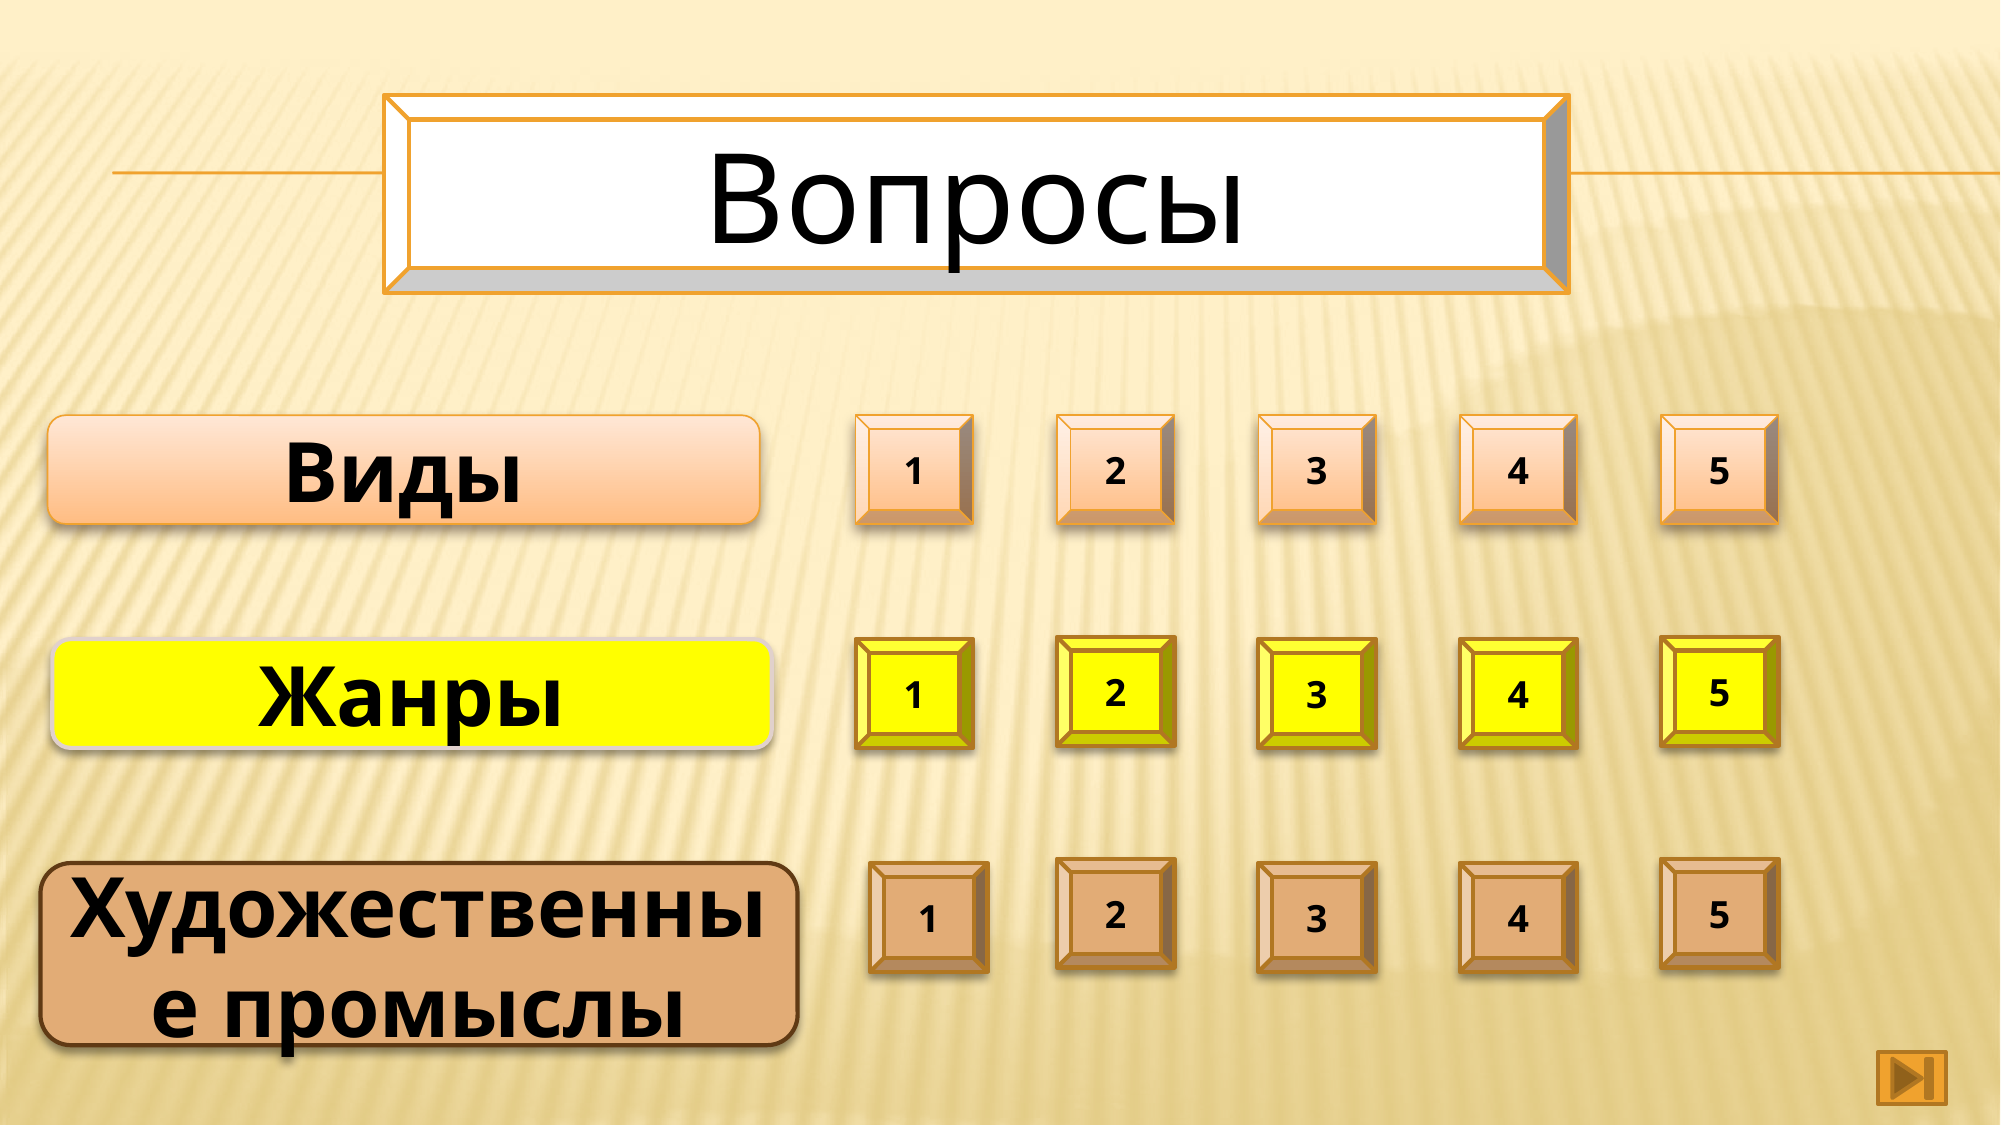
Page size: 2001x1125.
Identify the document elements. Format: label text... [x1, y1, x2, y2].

text_box 3 [1257, 414, 1377, 525]
text_box 3 [1256, 637, 1378, 750]
text_box 2 [1055, 635, 1177, 748]
text_box Жанры [50, 636, 774, 750]
text_box 1 [868, 861, 990, 974]
text_box Художественные промыслы [38, 860, 800, 1048]
text_box 5 [1659, 635, 1781, 748]
text_box 1 [855, 414, 974, 525]
text_box 1 [854, 637, 975, 750]
text_box Вопросы [382, 93, 1571, 295]
text_box 4 [1459, 414, 1578, 525]
text_box 5 [1660, 414, 1780, 525]
text_box 4 [1458, 861, 1579, 974]
text_box 2 [1055, 857, 1177, 970]
text_box 5 [1659, 857, 1781, 970]
text_box 4 [1458, 637, 1579, 750]
text_box Виды [46, 414, 761, 525]
text_box [1876, 1050, 1948, 1106]
text_box 2 [1056, 414, 1176, 525]
text_box 3 [1256, 861, 1378, 974]
